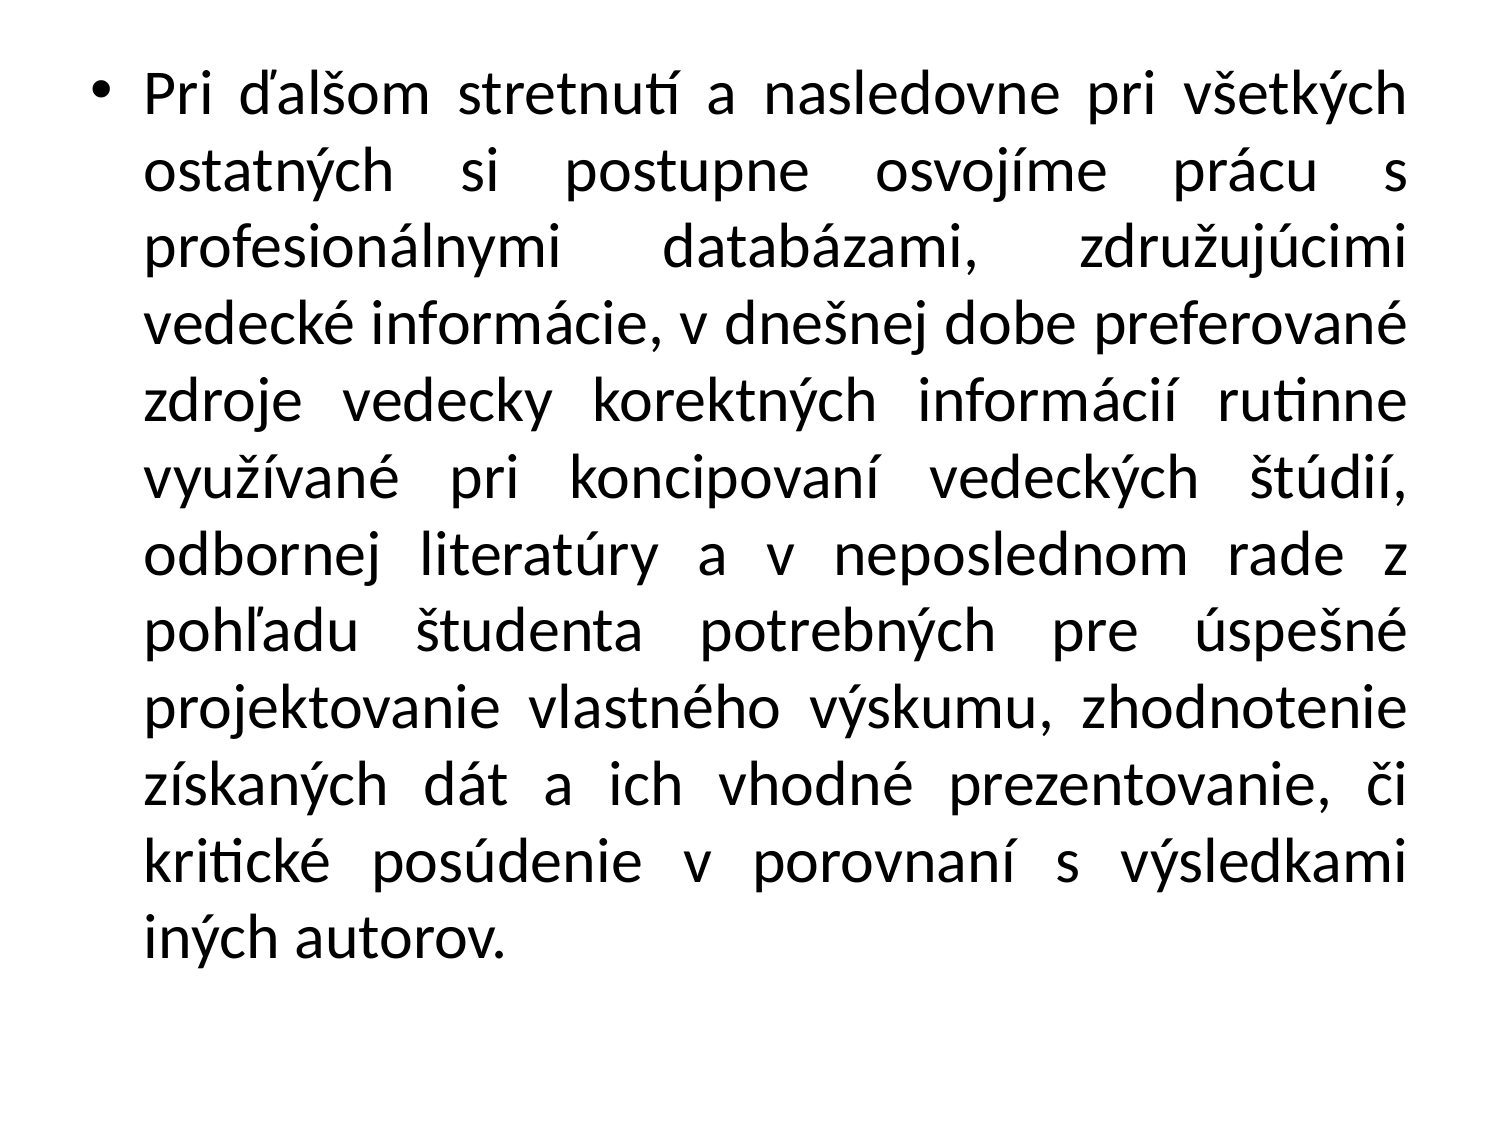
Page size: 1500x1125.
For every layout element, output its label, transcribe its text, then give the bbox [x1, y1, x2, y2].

list Pri ďalšom stretnutí a nasledovne pri všetkých ostatných si postupne osvojíme prácu s profesionálnymi databázami, združujúcimi vedecké informácie, v dnešnej dobe preferované zdroje vedecky korektných informácií rutinne využívané pri koncipovaní vedeckých štúdií, odbornej literatúry a v neposlednom rade z pohľadu študenta potrebných pre úspešné projektovanie vlastného výskumu, zhodnotenie získaných dát a ich vhodné prezentovanie, či kritické posúdenie v porovnaní s výsledkami iných autorov. [75, 42, 1425, 1059]
